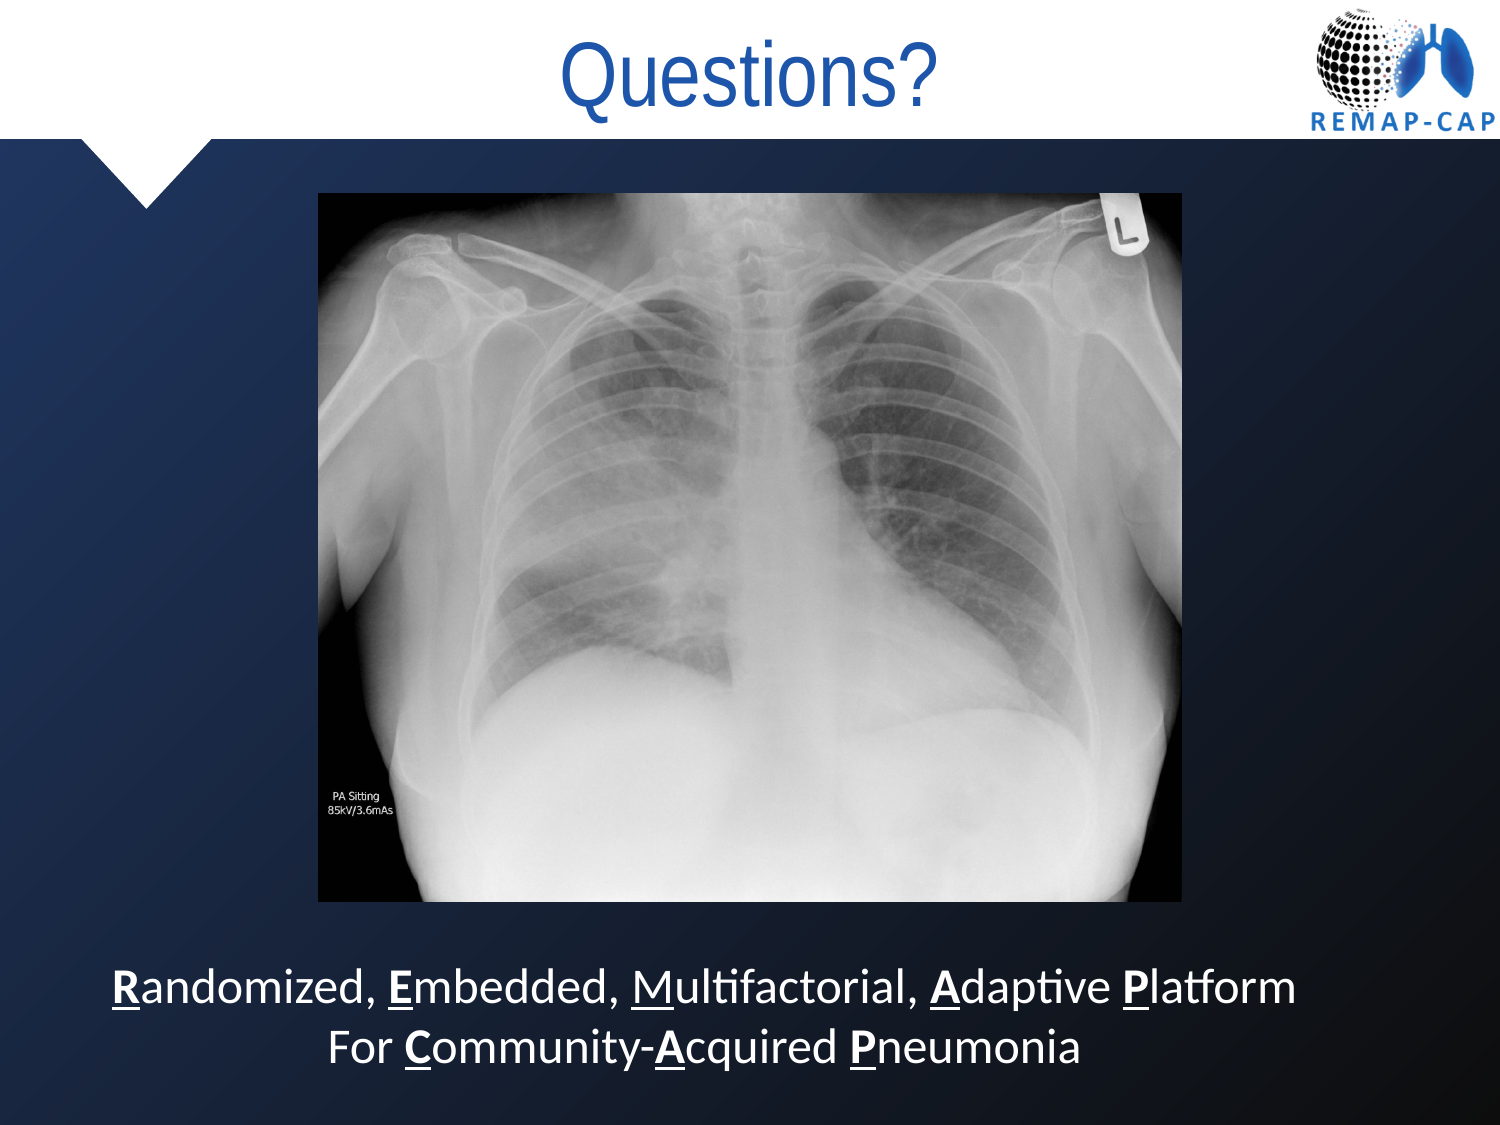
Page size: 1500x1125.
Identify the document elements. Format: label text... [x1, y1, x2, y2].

title Questions? [103, 20, 1397, 150]
text_box Randomized, Embedded, Multifactorial, Adaptive Platform For Community-Acquired Pneumonia [88, 946, 1321, 1081]
picture [318, 193, 1182, 902]
picture [1306, 0, 1500, 138]
